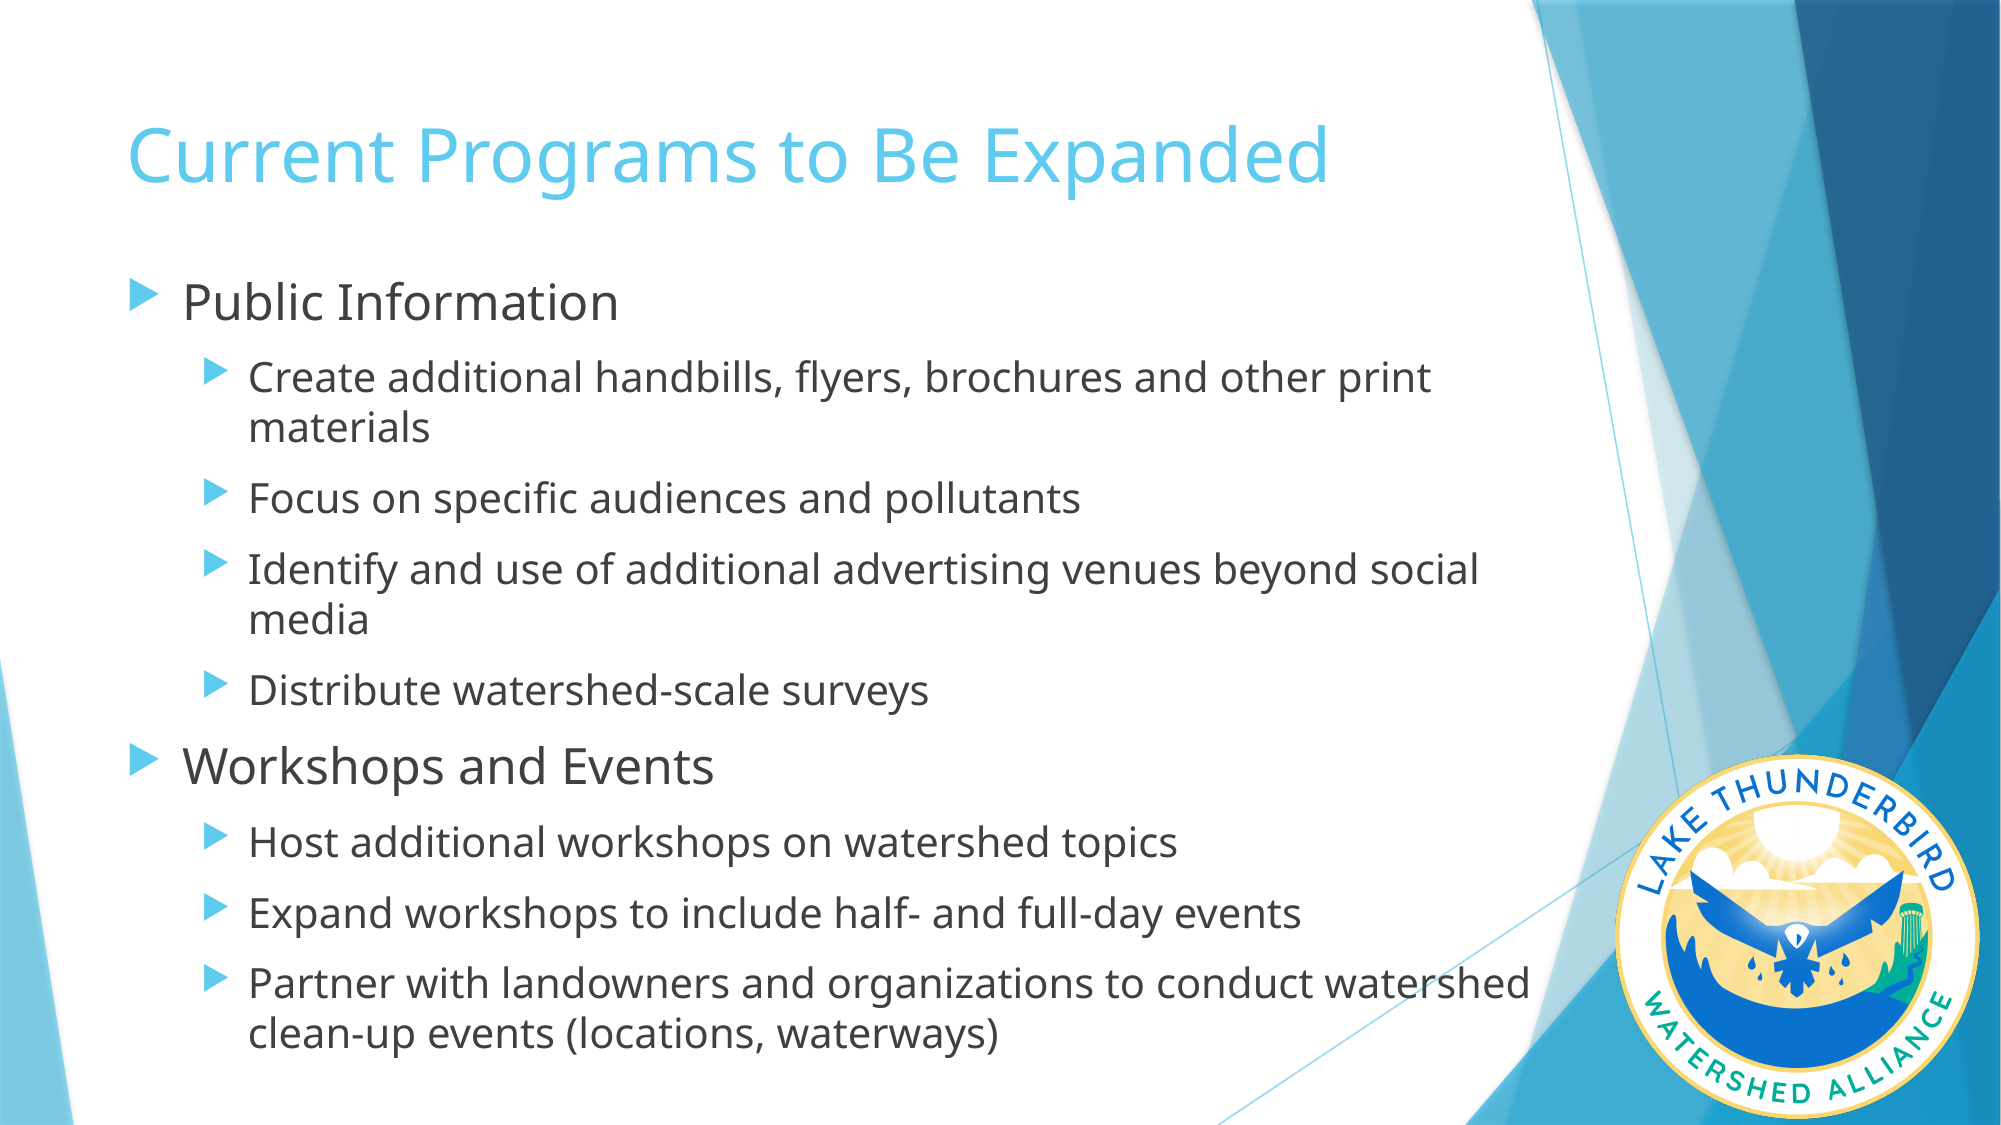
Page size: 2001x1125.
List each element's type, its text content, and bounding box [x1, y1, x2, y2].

title Current Programs to Be Expanded [111, 99, 1522, 262]
list Public Information Create additional handbills, flyers, brochures and other print materials Focus on specific audiences and pollutants Identify and use of additional advertising venues beyond social media Distribute watershed-scale surveys Workshops and Events Host additional workshops on watershed topics Expand workshops to include half- and full-day events Partner with landowners and organizations to conduct watershed clean-up events (locations, waterways) [111, 262, 1593, 1088]
picture [1609, 749, 1985, 1125]
